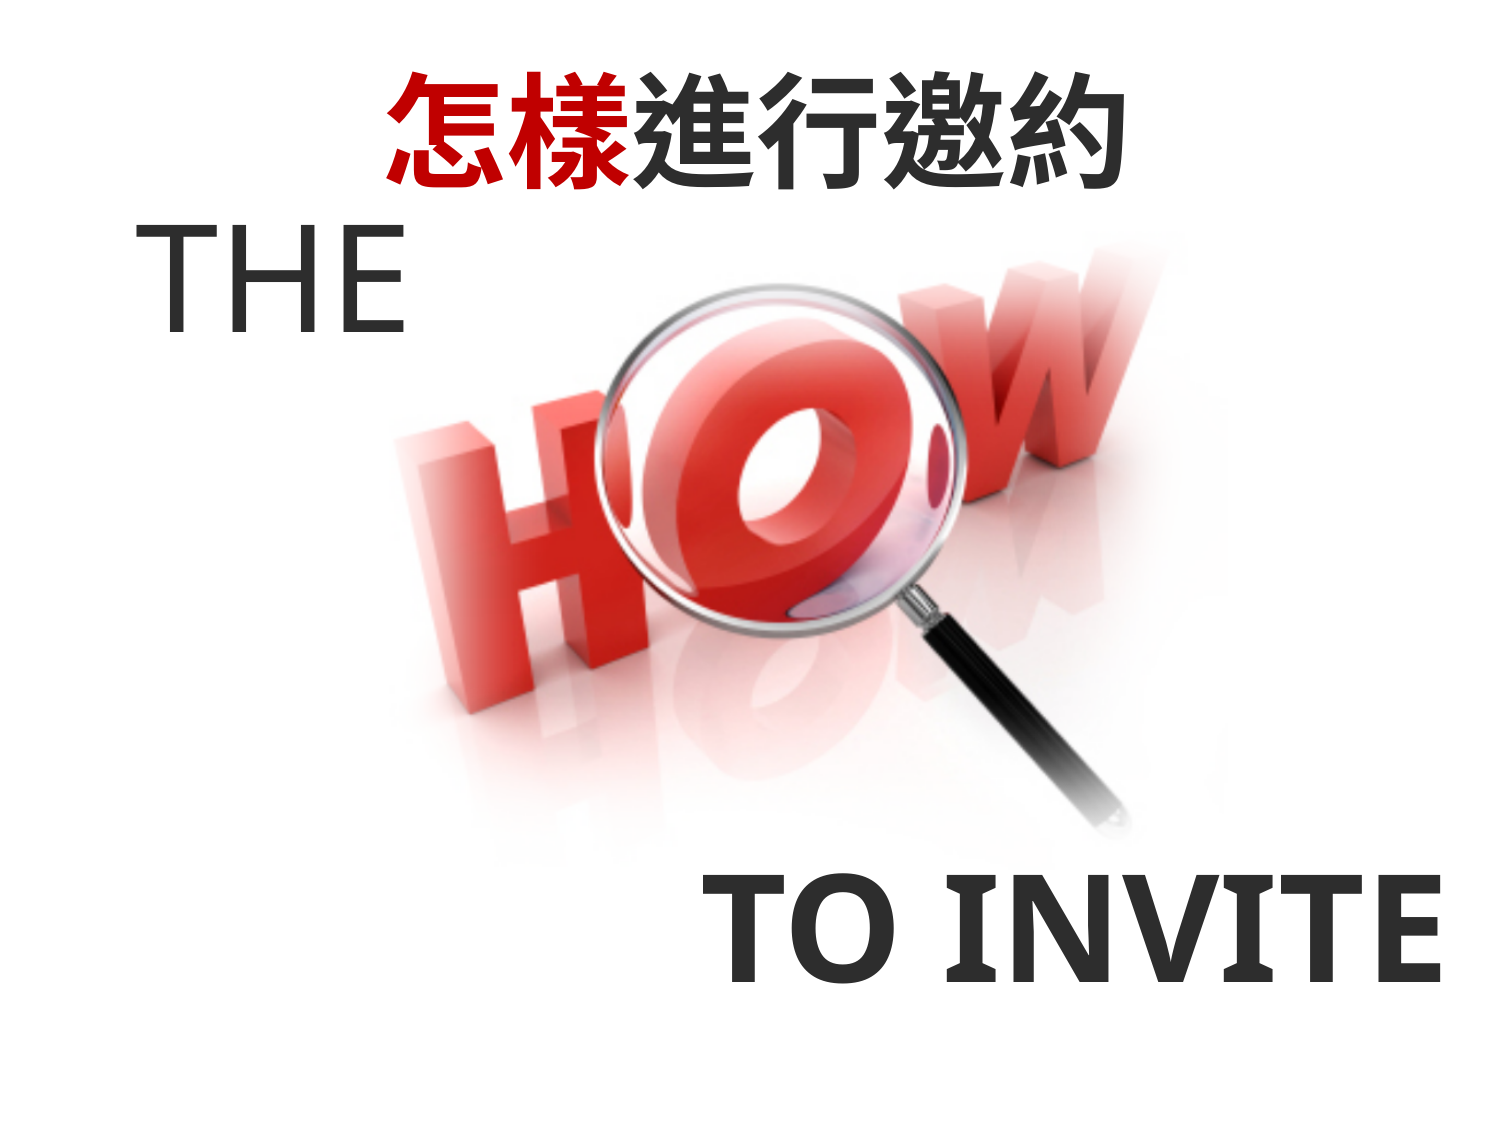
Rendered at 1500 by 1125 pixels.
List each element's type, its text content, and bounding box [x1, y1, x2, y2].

text_box TO INVITE [685, 824, 1464, 1020]
text_box 怎樣進行邀約 [366, 45, 1147, 211]
picture [349, 212, 1234, 888]
text_box THE [120, 174, 429, 370]
